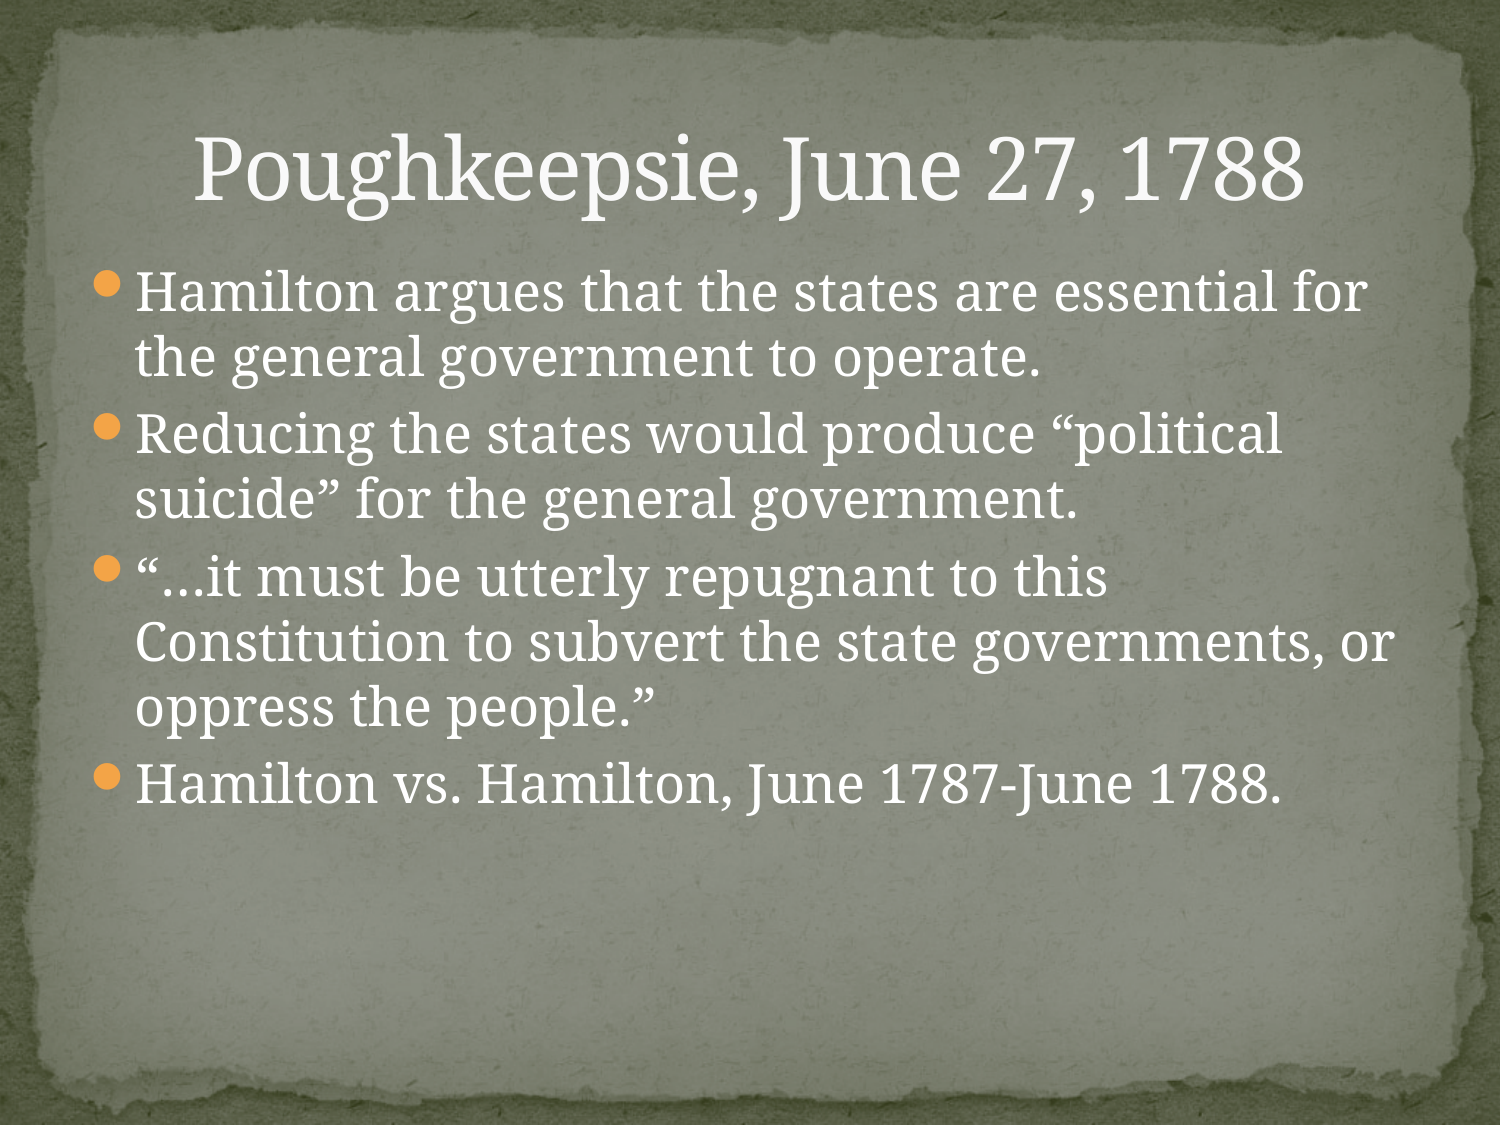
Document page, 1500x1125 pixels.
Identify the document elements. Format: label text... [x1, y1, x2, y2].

title Poughkeepsie, June 27, 1788 [74, 24, 1425, 225]
list Hamilton argues that the states are essential for the general government to operate. Reducing the states would produce “political suicide” for the general government. “…it must be utterly repugnant to this Constitution to subvert the state governments, or oppress the people.” Hamilton vs. Hamilton, June 1787-June 1788. [75, 249, 1425, 1000]
